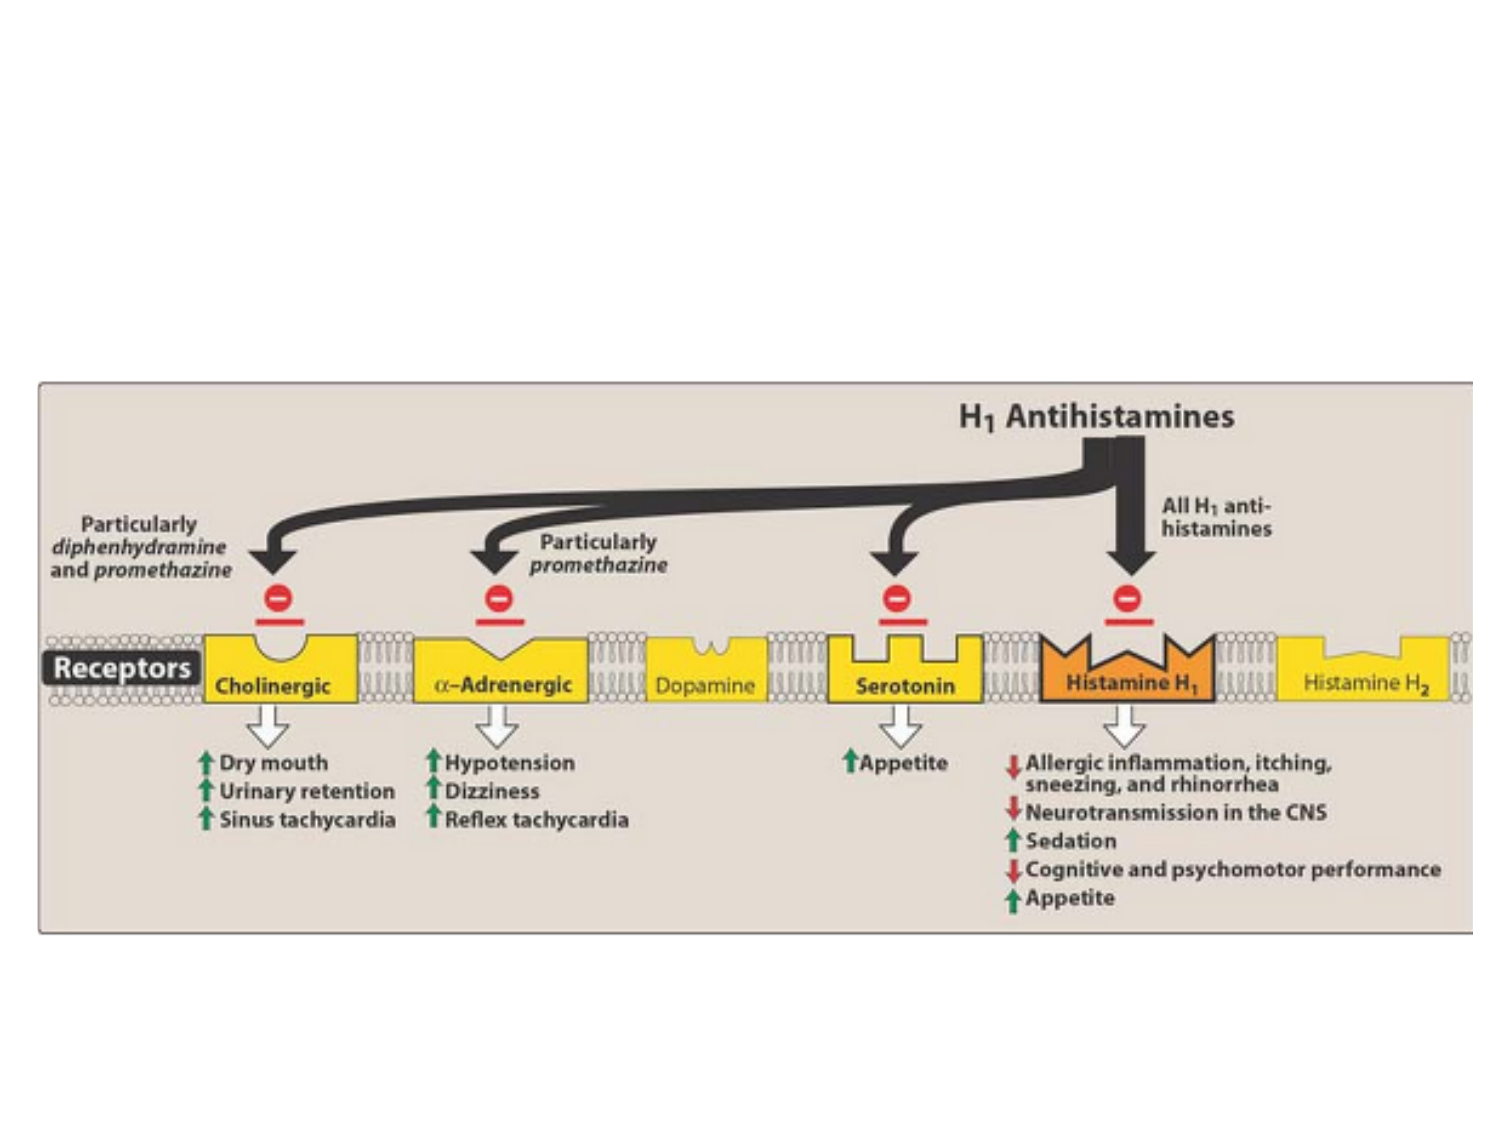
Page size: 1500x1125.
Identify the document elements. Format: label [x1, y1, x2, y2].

picture [37, 374, 1474, 938]
